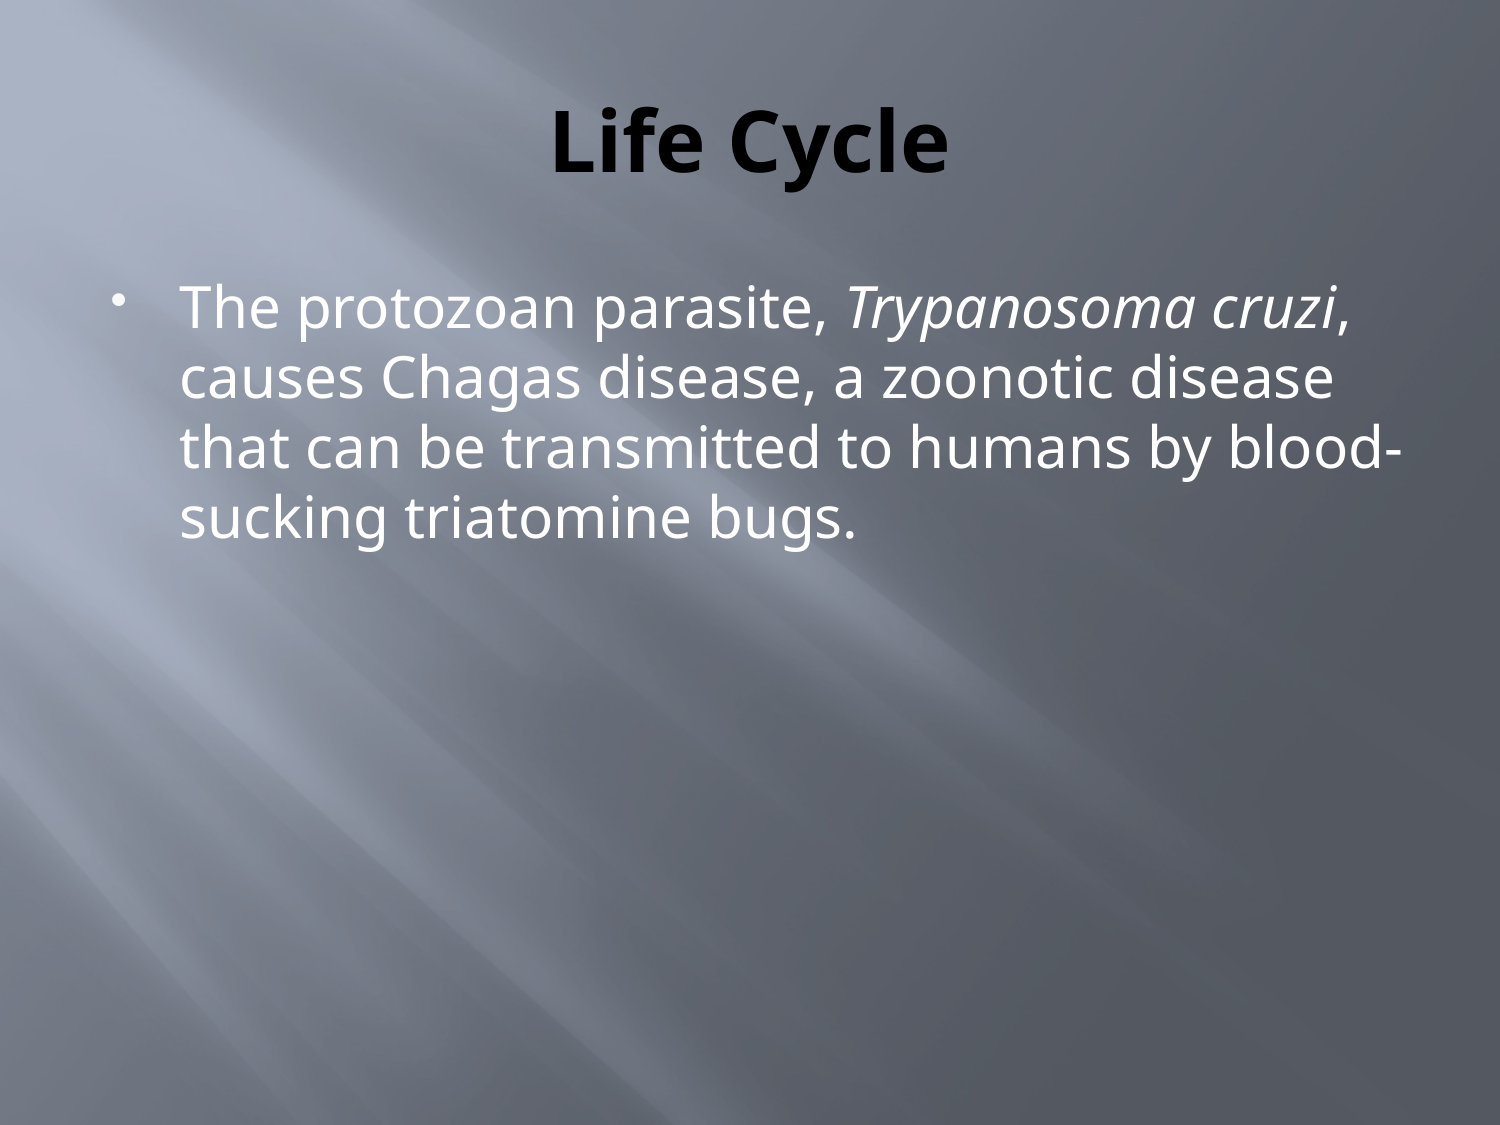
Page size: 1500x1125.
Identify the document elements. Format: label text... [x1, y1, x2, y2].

title Life Cycle [75, 45, 1425, 233]
list The protozoan parasite, Trypanosoma cruzi, causes Chagas disease, a zoonotic disease that can be transmitted to humans by blood-sucking triatomine bugs. [75, 262, 1425, 1035]
